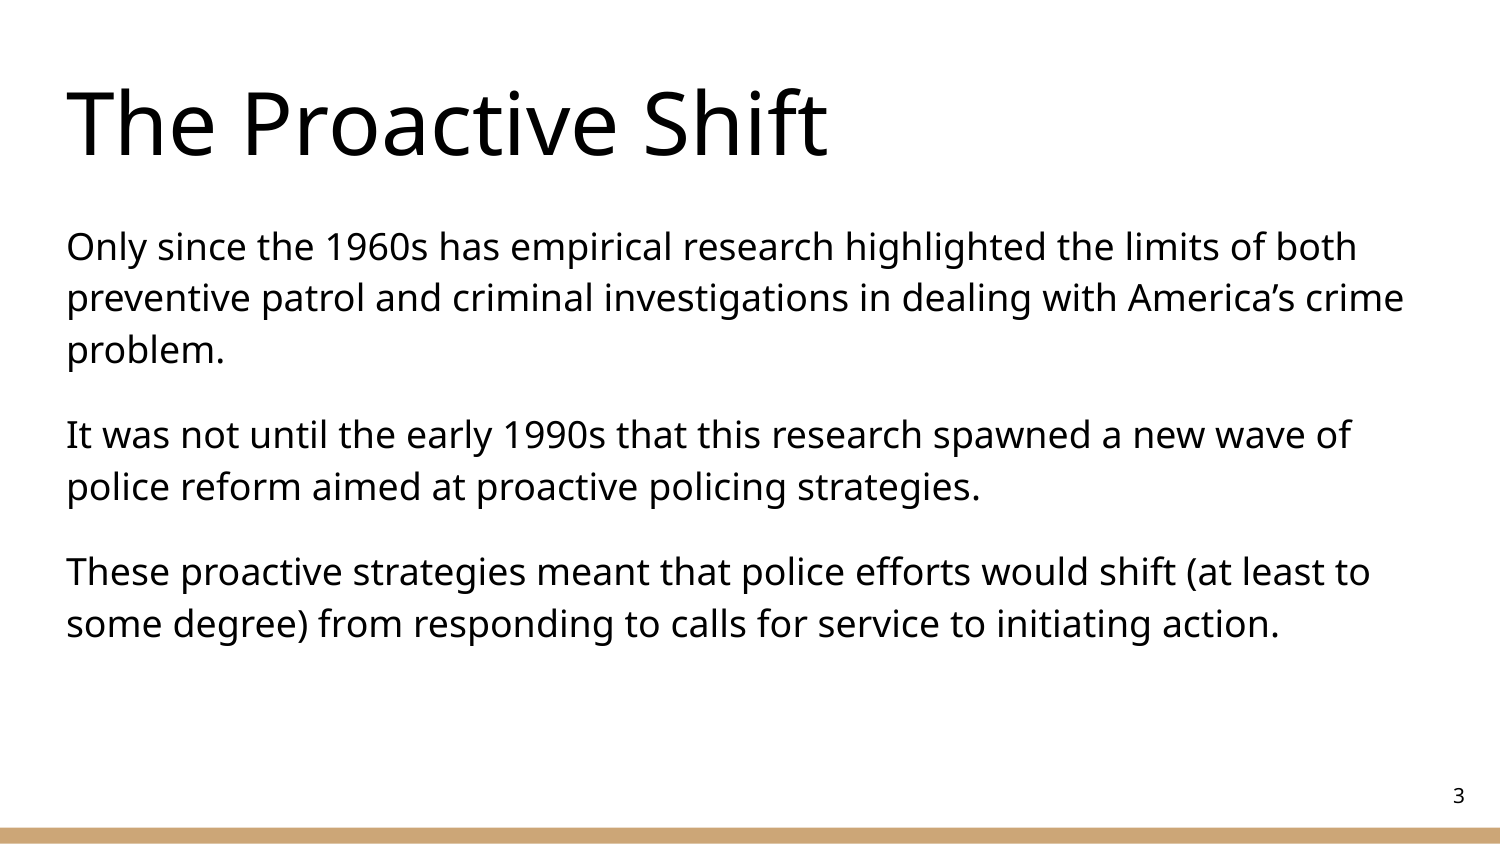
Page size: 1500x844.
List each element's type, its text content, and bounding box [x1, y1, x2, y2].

list Only since the 1960s has empirical research highlighted the limits of both preventive patrol and criminal investigations in dealing with America’s crime problem. It was not until the early 1990s that this research spawned a new wave of police reform aimed at proactive policing strategies. These proactive strategies meant that police efforts would shift (at least to some degree) from responding to calls for service to initiating action. [51, 200, 1449, 752]
title The Proactive Shift [51, 51, 1449, 189]
slide_number ‹#› [1389, 764, 1480, 830]
